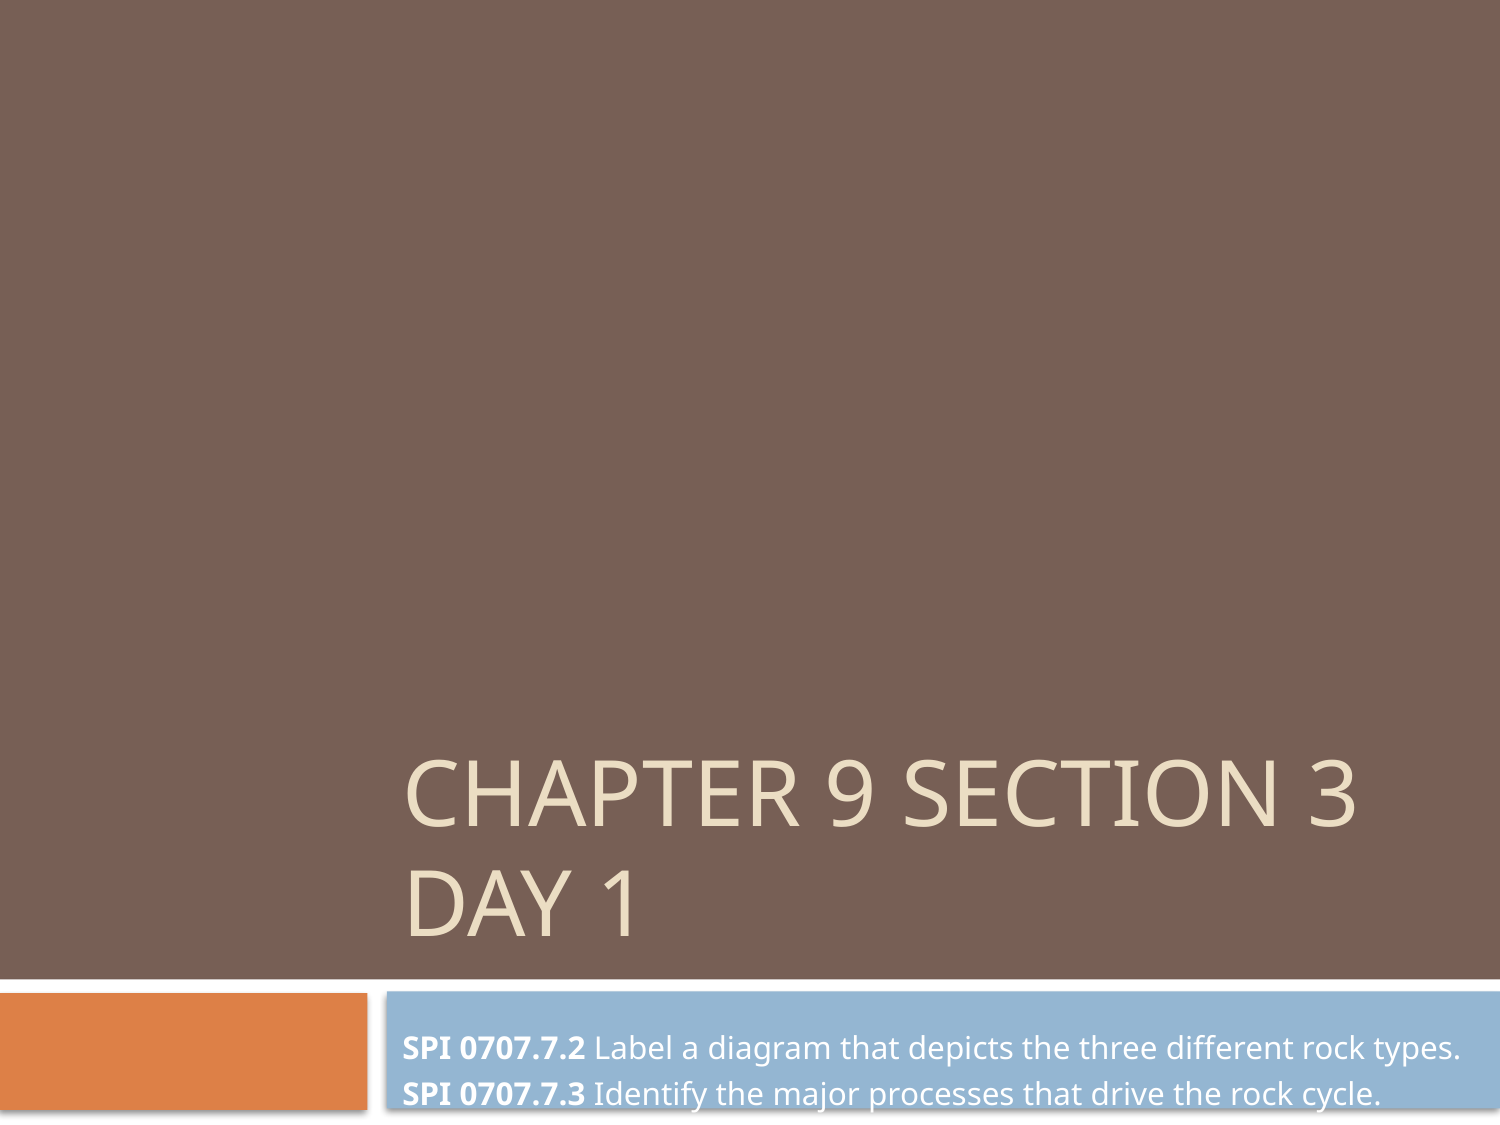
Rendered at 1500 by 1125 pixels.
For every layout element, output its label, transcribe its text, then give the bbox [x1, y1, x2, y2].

subtitle SPI 0707.7.2 Label a diagram that depicts the three different rock types. SPI 0707.7.3 Identify the major processes that drive the rock cycle. [387, 1020, 1488, 1125]
title Chapter 9 Section 3 Day 1 [387, 662, 1450, 963]
